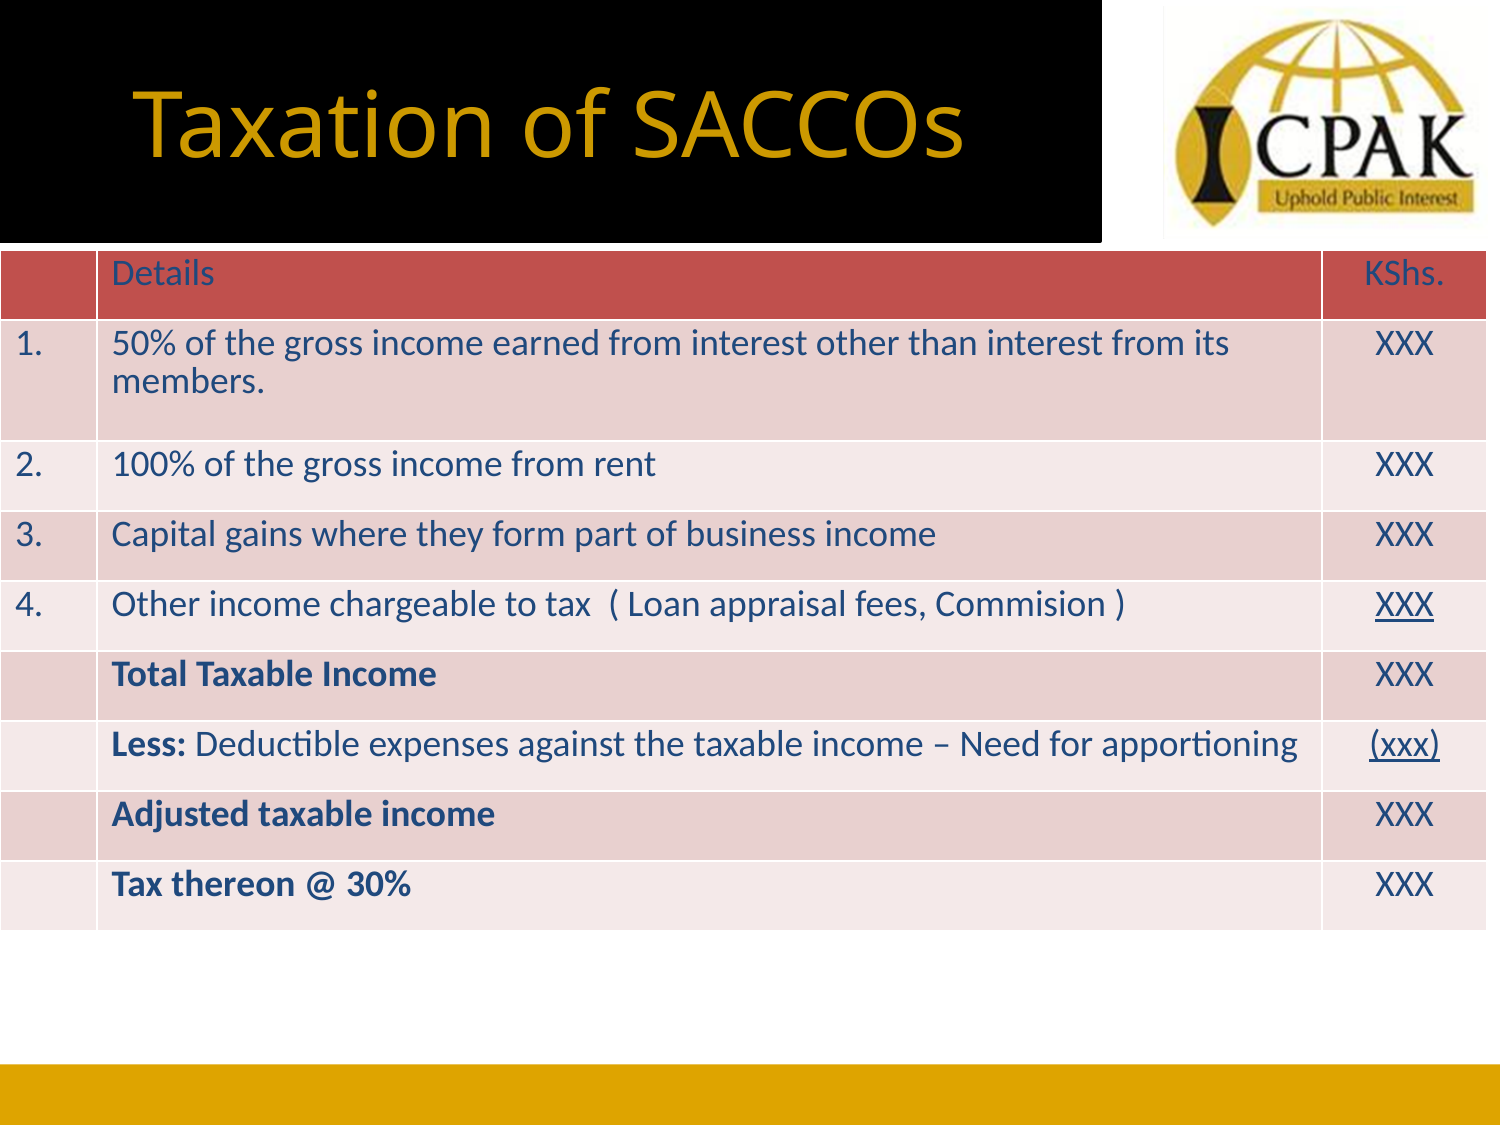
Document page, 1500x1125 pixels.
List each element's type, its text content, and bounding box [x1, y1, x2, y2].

table_cell Tax thereon @ 30% [98, 862, 1321, 930]
table_cell 50% of the gross income earned from interest other than interest from its members. [98, 321, 1321, 440]
table_cell 1. [1, 321, 96, 440]
table_cell Capital gains where they form part of business income [98, 512, 1321, 580]
table_cell 2. [1, 442, 96, 510]
table_cell [1, 862, 96, 930]
title Taxation of SACCOs [0, 0, 1102, 157]
table_cell XXX [1323, 442, 1486, 510]
table_header [1, 259, 96, 319]
table_cell Total Taxable Income [98, 652, 1321, 720]
table_cell Adjusted taxable income [98, 792, 1321, 860]
table_cell XXX [1323, 512, 1486, 580]
table_cell XXX [1323, 862, 1486, 930]
table_cell XXX [1323, 652, 1486, 720]
table_cell [1, 792, 96, 860]
text_box [0, 157, 1160, 249]
table_cell [1, 722, 96, 790]
table_cell 100% of the gross income from rent [98, 442, 1321, 510]
table_cell (xxx) [1323, 722, 1486, 790]
picture [1162, 5, 1488, 242]
table_cell [1, 652, 96, 720]
table_cell 3. [1, 512, 96, 580]
table_cell XXX [1323, 321, 1486, 440]
table_header Details [98, 251, 1321, 319]
table_cell Other income chargeable to tax ( Loan appraisal fees, Commision ) [98, 582, 1321, 650]
table_cell XXX [1323, 792, 1486, 860]
table_header KShs. [1323, 251, 1486, 319]
text_box [0, 1064, 1500, 1125]
table_cell XXX [1323, 582, 1486, 650]
table_cell 4. [1, 582, 96, 650]
table_cell Less: Deductible expenses against the taxable income – Need for apportioning [98, 722, 1321, 790]
